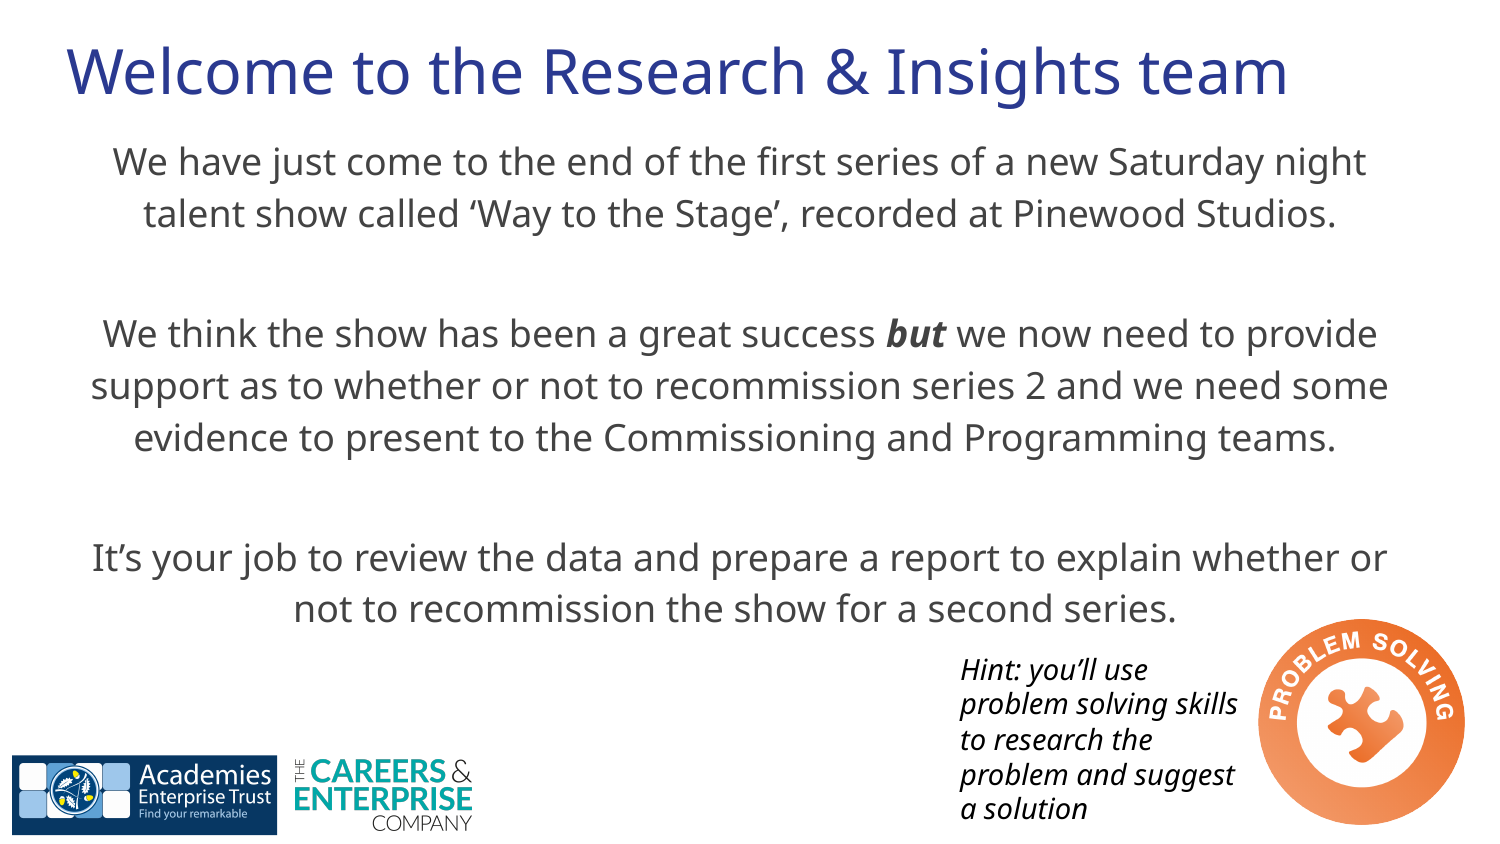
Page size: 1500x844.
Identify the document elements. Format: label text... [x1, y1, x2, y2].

list We have just come to the end of the first series of a new Saturday night talent show called ‘Way to the Stage’, recorded at Pinewood Studios. We think the show has been a great success but we now need to provide support as to whether or not to recommission series 2 and we need some evidence to present to the Commissioning and Programming teams. It’s your job to review the data and prepare a report to explain whether or not to recommission the show for a second series. [72, 116, 1409, 662]
title Welcome to the Research & Insights team [51, 17, 1316, 117]
picture [295, 758, 472, 831]
picture [1258, 618, 1465, 825]
picture [12, 756, 278, 827]
text_box Hint: you’ll use problem solving skills to research the problem and suggest a solution [944, 635, 1267, 841]
